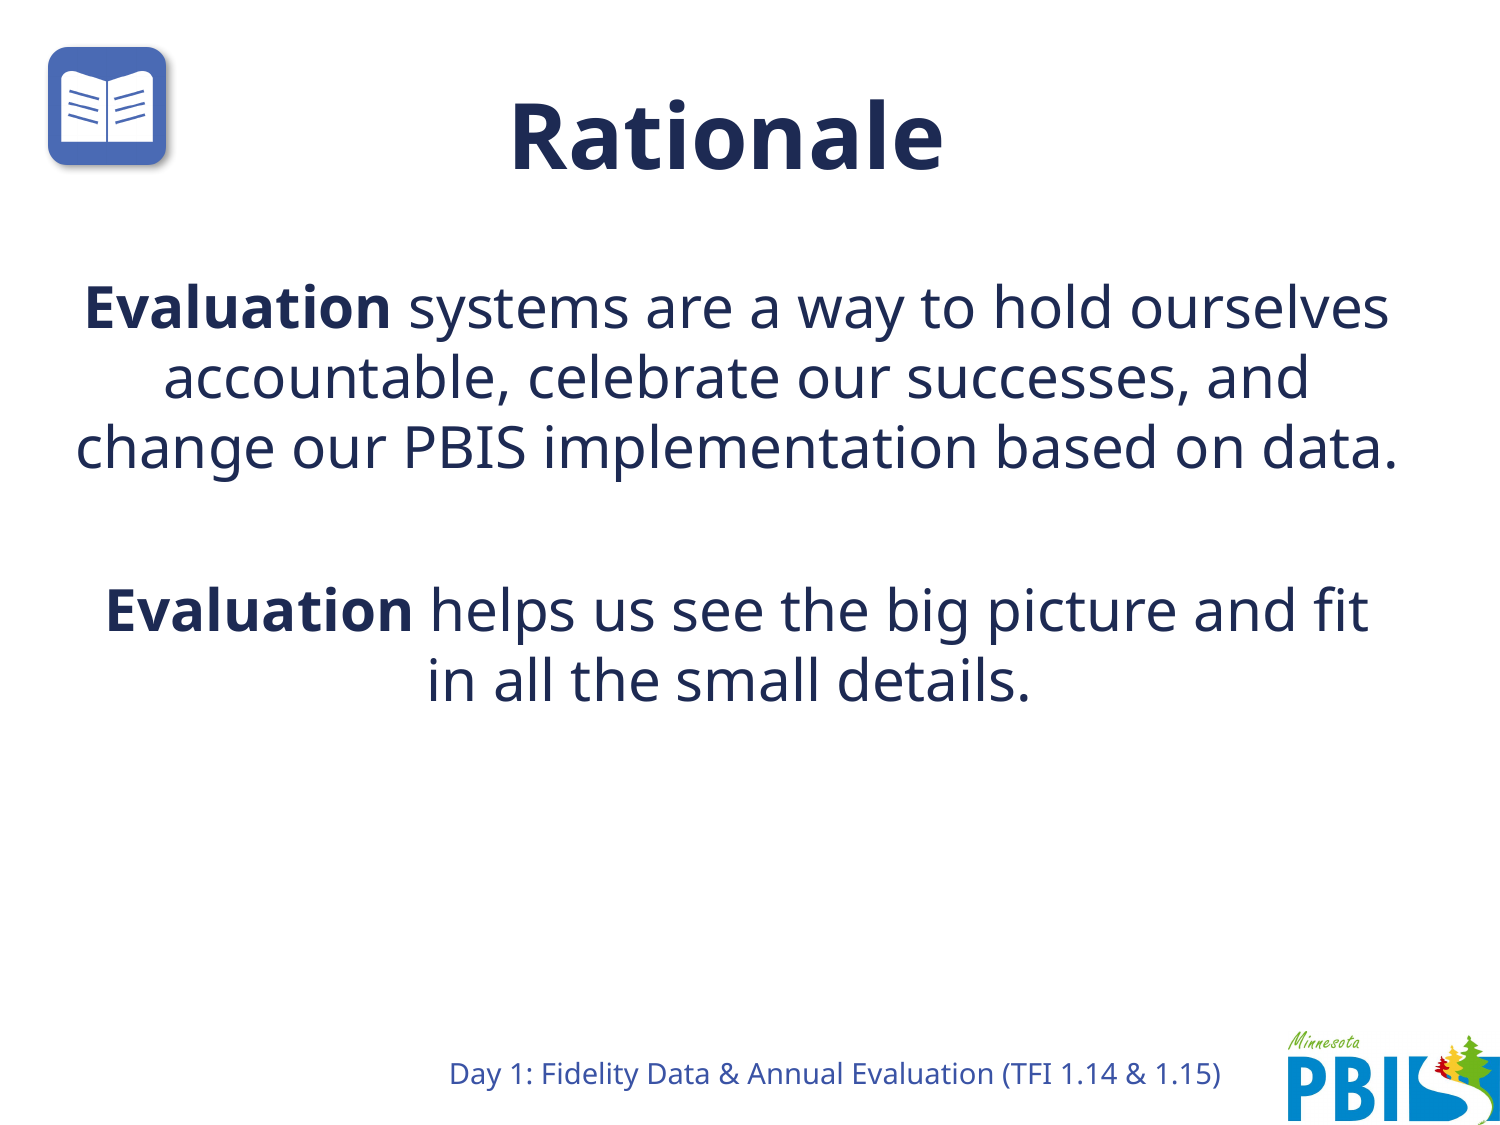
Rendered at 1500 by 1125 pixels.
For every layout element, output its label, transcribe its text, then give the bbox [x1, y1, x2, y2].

list Evaluation systems are a way to hold ourselves accountable, celebrate our successes, and change our PBIS implementation based on data. Evaluation helps us see the big picture and fit in all the small details. [59, 262, 1415, 1032]
picture [1301, 1068, 1312, 1085]
title Rationale [165, 57, 1312, 208]
picture [1288, 1031, 1500, 1125]
picture [48, 46, 166, 165]
